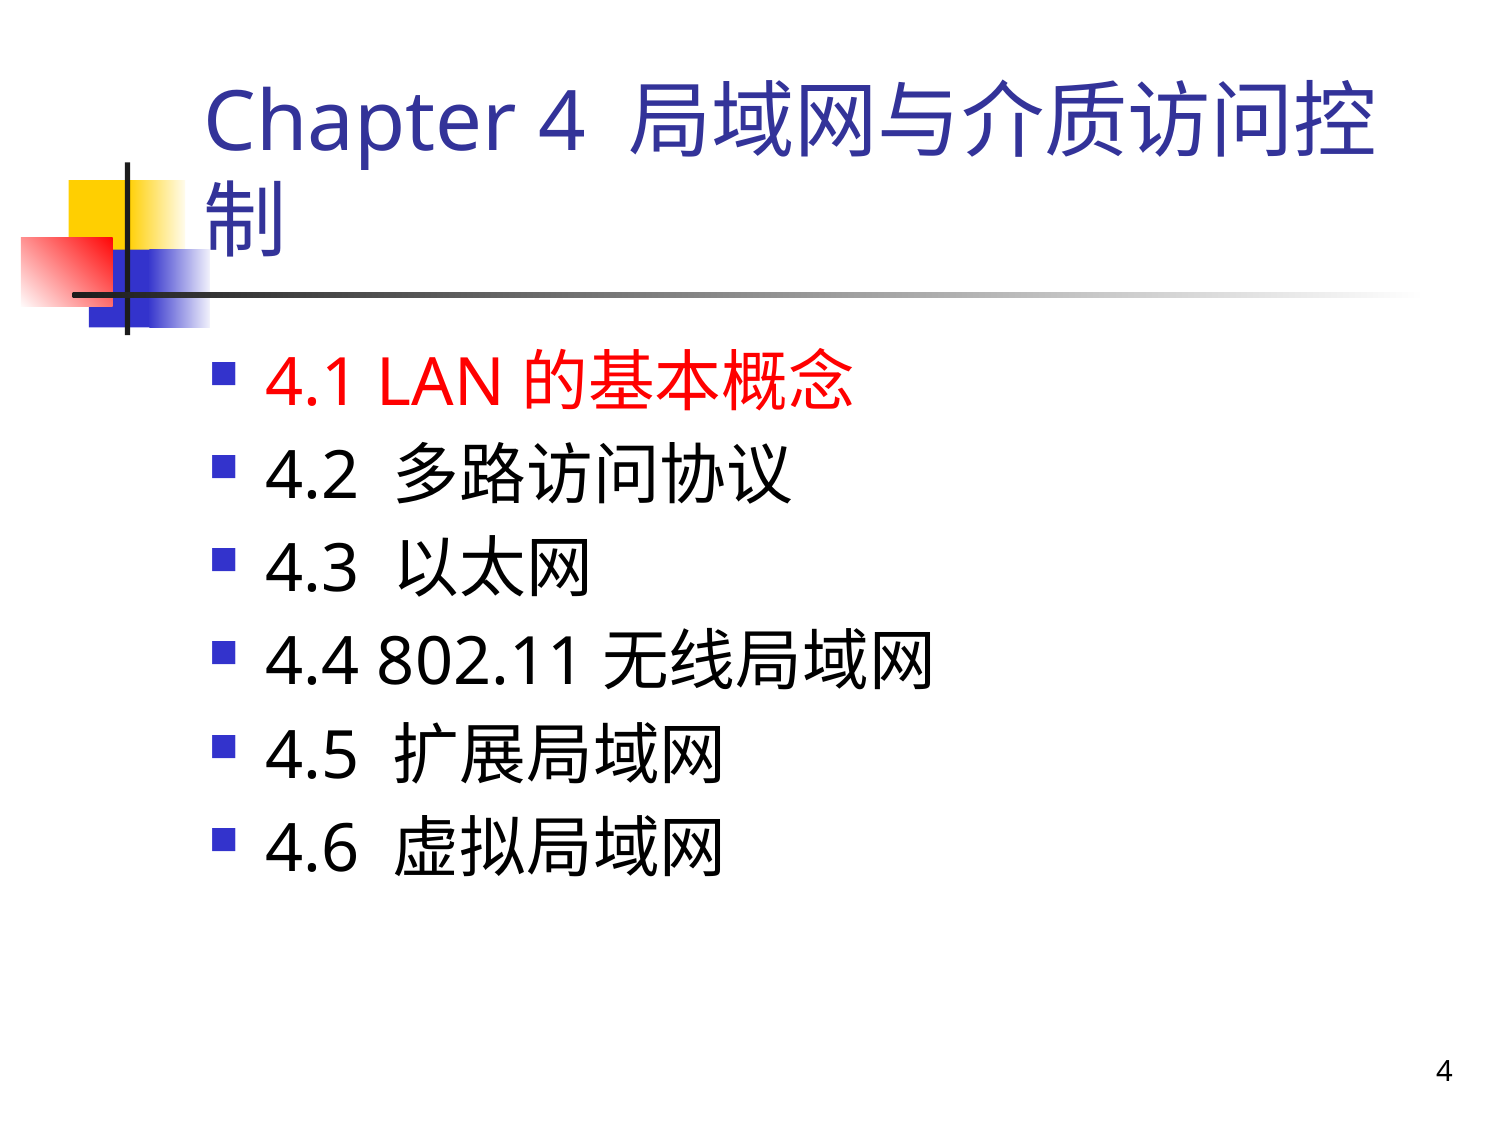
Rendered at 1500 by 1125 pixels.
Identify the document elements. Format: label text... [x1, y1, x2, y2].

title Chapter 4 局域网与介质访问控制 [188, 35, 1468, 275]
list 4.1 LAN的基本概念 4.2 多路访问协议 4.3 以太网 4.4 802.11无线局域网 4.5 扩展局域网 4.6 虚拟局域网 [193, 331, 1469, 1006]
slide_number 4 [1154, 1023, 1468, 1100]
